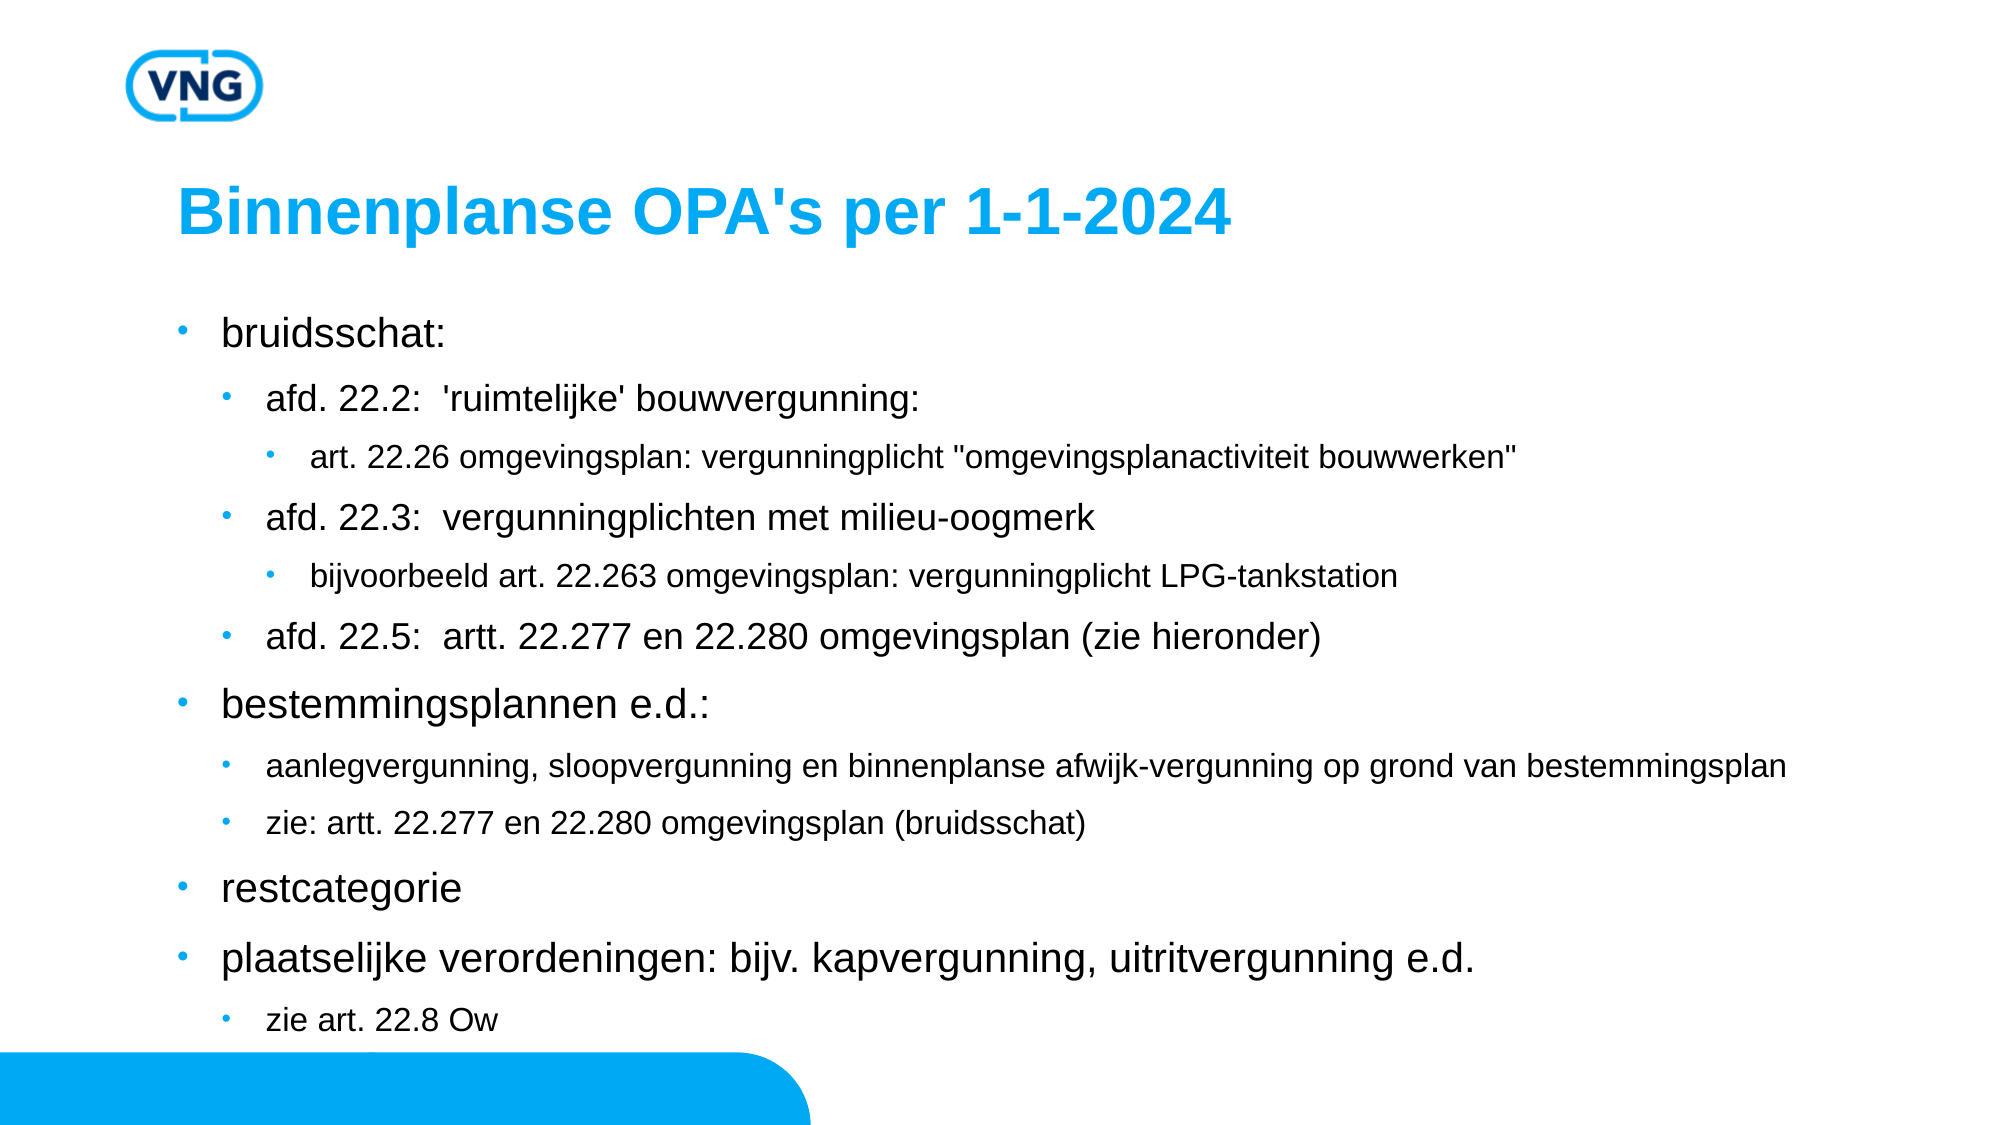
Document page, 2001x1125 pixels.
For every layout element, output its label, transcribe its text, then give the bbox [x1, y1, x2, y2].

list bruidsschat: afd. 22.2: 'ruimtelijke' bouwvergunning: art. 22.26 omgevingsplan: vergunningplicht "omgevingsplanactiviteit bouwwerken" afd. 22.3: vergunningplichten met milieu-oogmerk bijvoorbeeld art. 22.263 omgevingsplan: vergunningplicht LPG-tankstation afd. 22.5: artt. 22.277 en 22.280 omgevingsplan (zie hieronder) bestemmingsplannen e.d.: aanlegvergunning, sloopvergunning en binnenplanse afwijk-vergunning op grond van bestemmingsplan zie: artt. 22.277 en 22.280 omgevingsplan (bruidsschat) restcategorie plaatselijke verordeningen: bijv. kapvergunning, uitritvergunning e.d. zie art. 22.8 Ow [177, 295, 1823, 1034]
picture [79, 0, 433, 202]
title Binnenplanse OPA's per 1-1-2024 [177, 177, 1823, 295]
